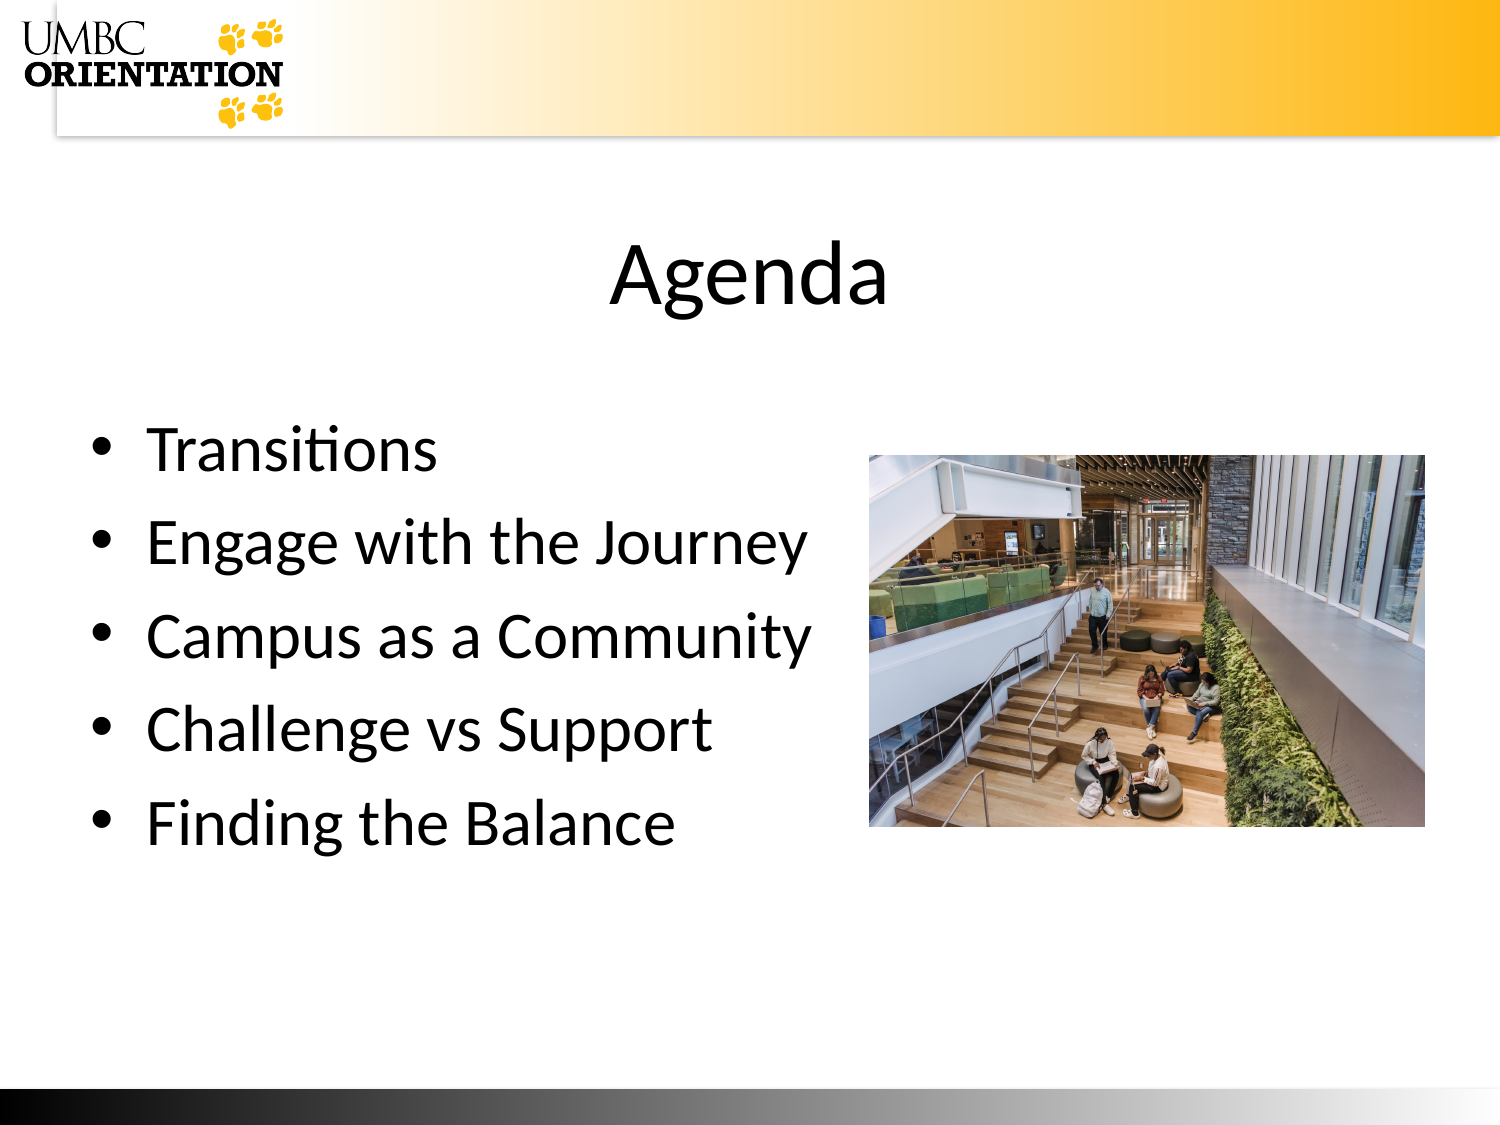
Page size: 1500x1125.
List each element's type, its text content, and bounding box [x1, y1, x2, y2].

list Transitions Engage with the Journey Campus as a Community Challenge vs Support Finding the Balance [75, 397, 1425, 1005]
title Agenda [75, 174, 1425, 362]
picture [21, 19, 283, 129]
picture [868, 455, 1426, 828]
